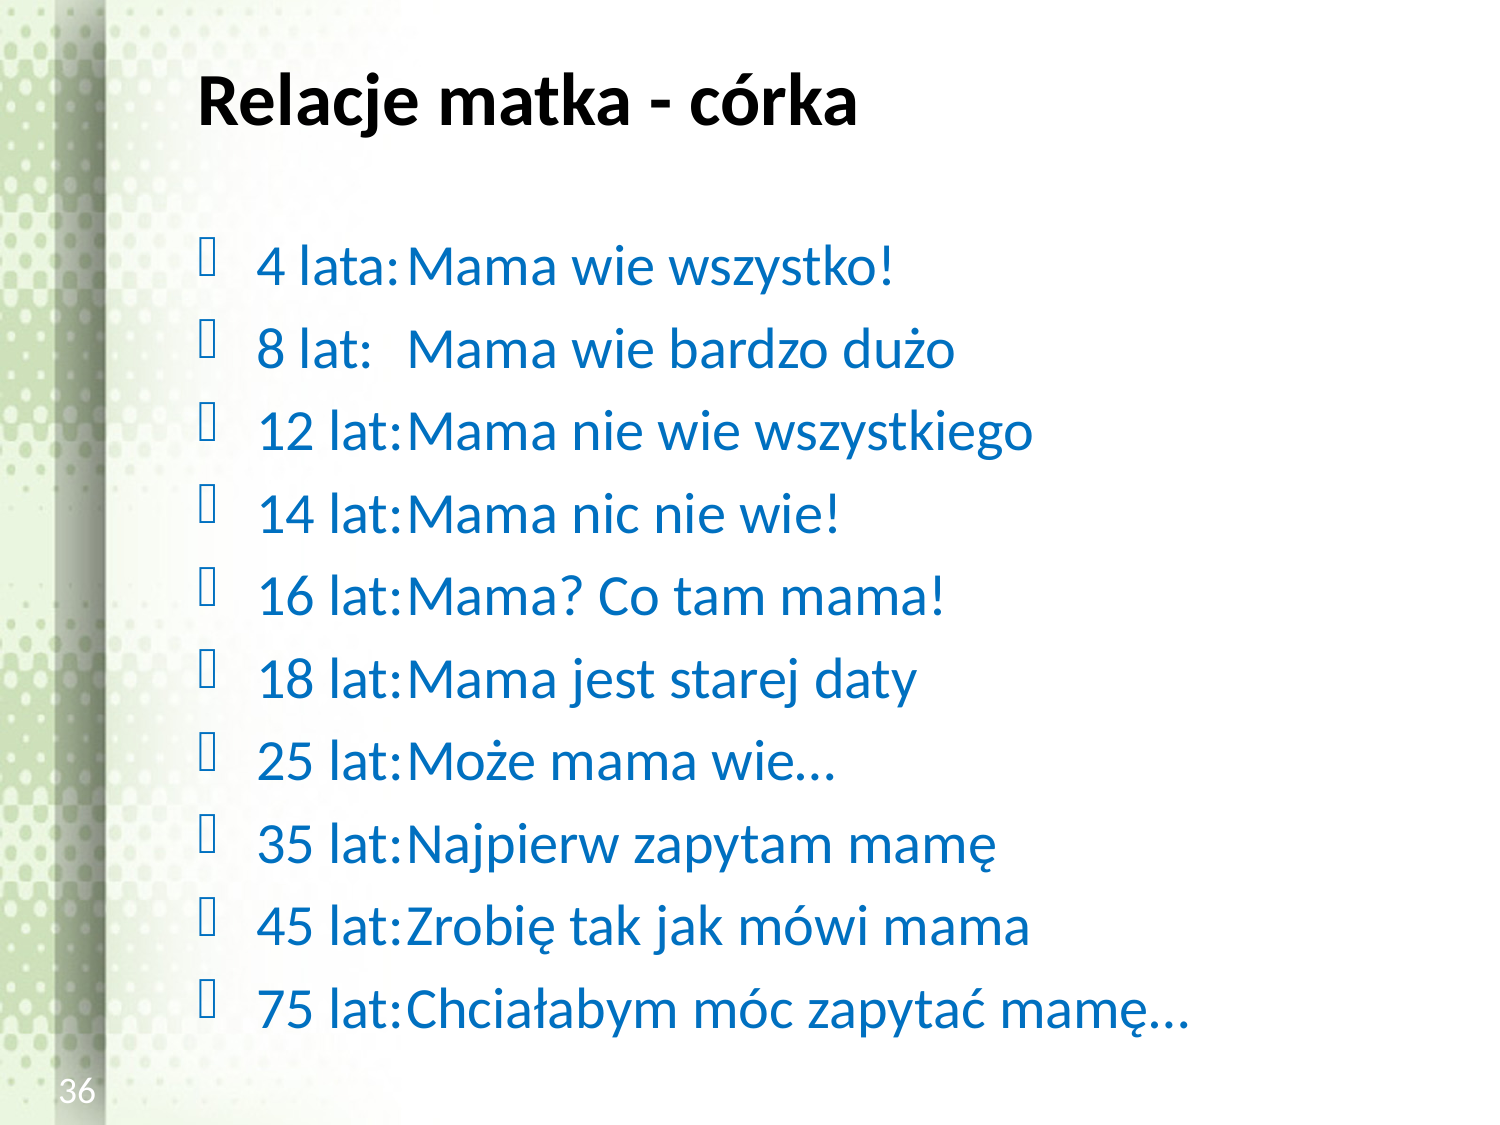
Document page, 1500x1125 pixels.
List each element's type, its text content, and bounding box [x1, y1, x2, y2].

title Relacje matka - córka [183, 42, 1164, 162]
picture [0, 0, 1500, 1125]
text_box 4 lata: Mama wie wszystko! 8 lat: Mama wie bardzo dużo 12 lat: Mama nie wie wszystkiego 14 lat: Mama nic nie wie! 16 lat: Mama? Co tam mama! 18 lat: Mama jest starej daty 25 lat: Może mama wie… 35 lat: Najpierw zapytam mamę 45 lat: Zrobię tak jak mówi mama 75 lat: Chciałabym móc zapytać mamę… [182, 219, 1435, 1048]
